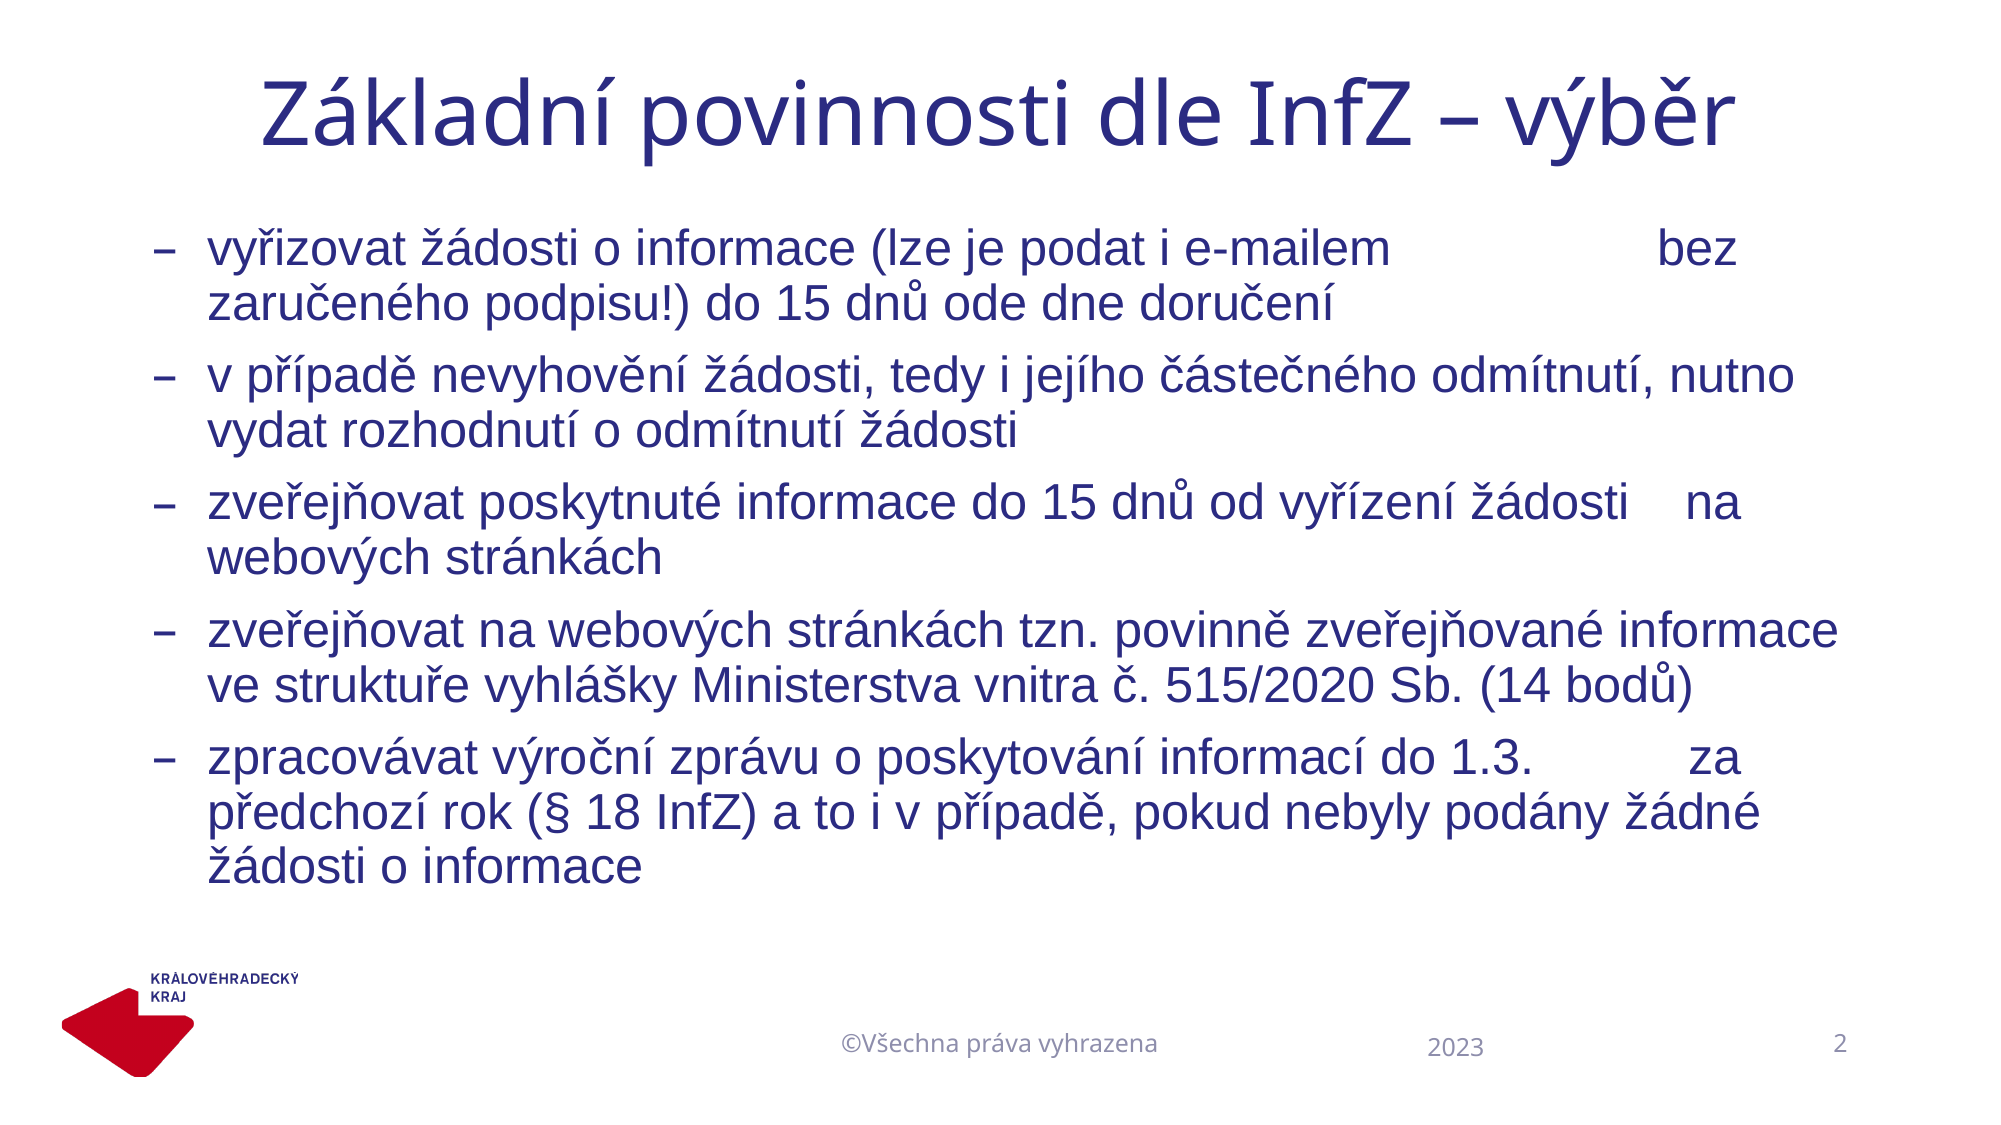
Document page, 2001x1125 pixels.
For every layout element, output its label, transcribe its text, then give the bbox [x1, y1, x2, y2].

slide_number 2023 [1412, 1016, 1617, 1077]
slide_number 2 [1692, 1014, 1863, 1075]
list vyřizovat žádosti o informace (lze je podat i e-mailem bez zaručeného podpisu!) do 15 dnů ode dne doručení v případě nevyhovění žádosti, tedy i jejího částečného odmítnutí, nutno vydat rozhodnutí o odmítnutí žádosti zveřejňovat poskytnuté informace do 15 dnů od vyřízení žádosti na webových stránkách zveřejňovat na webových stránkách tzn. povinně zveřejňované informace ve struktuře vyhlášky Ministerstva vnitra č. 515/2020 Sb. (14 bodů) zpracovávat výroční zprávu o poskytování informací do 1.3. za předchozí rok (§ 18 InfZ) a to i v případě, pokud nebyly podány žádné žádosti o informace [137, 214, 1863, 962]
title Základní povinnosti dle InfZ – výběr [137, 61, 1863, 173]
footer ©Všechna práva vyhrazena [662, 1014, 1338, 1075]
